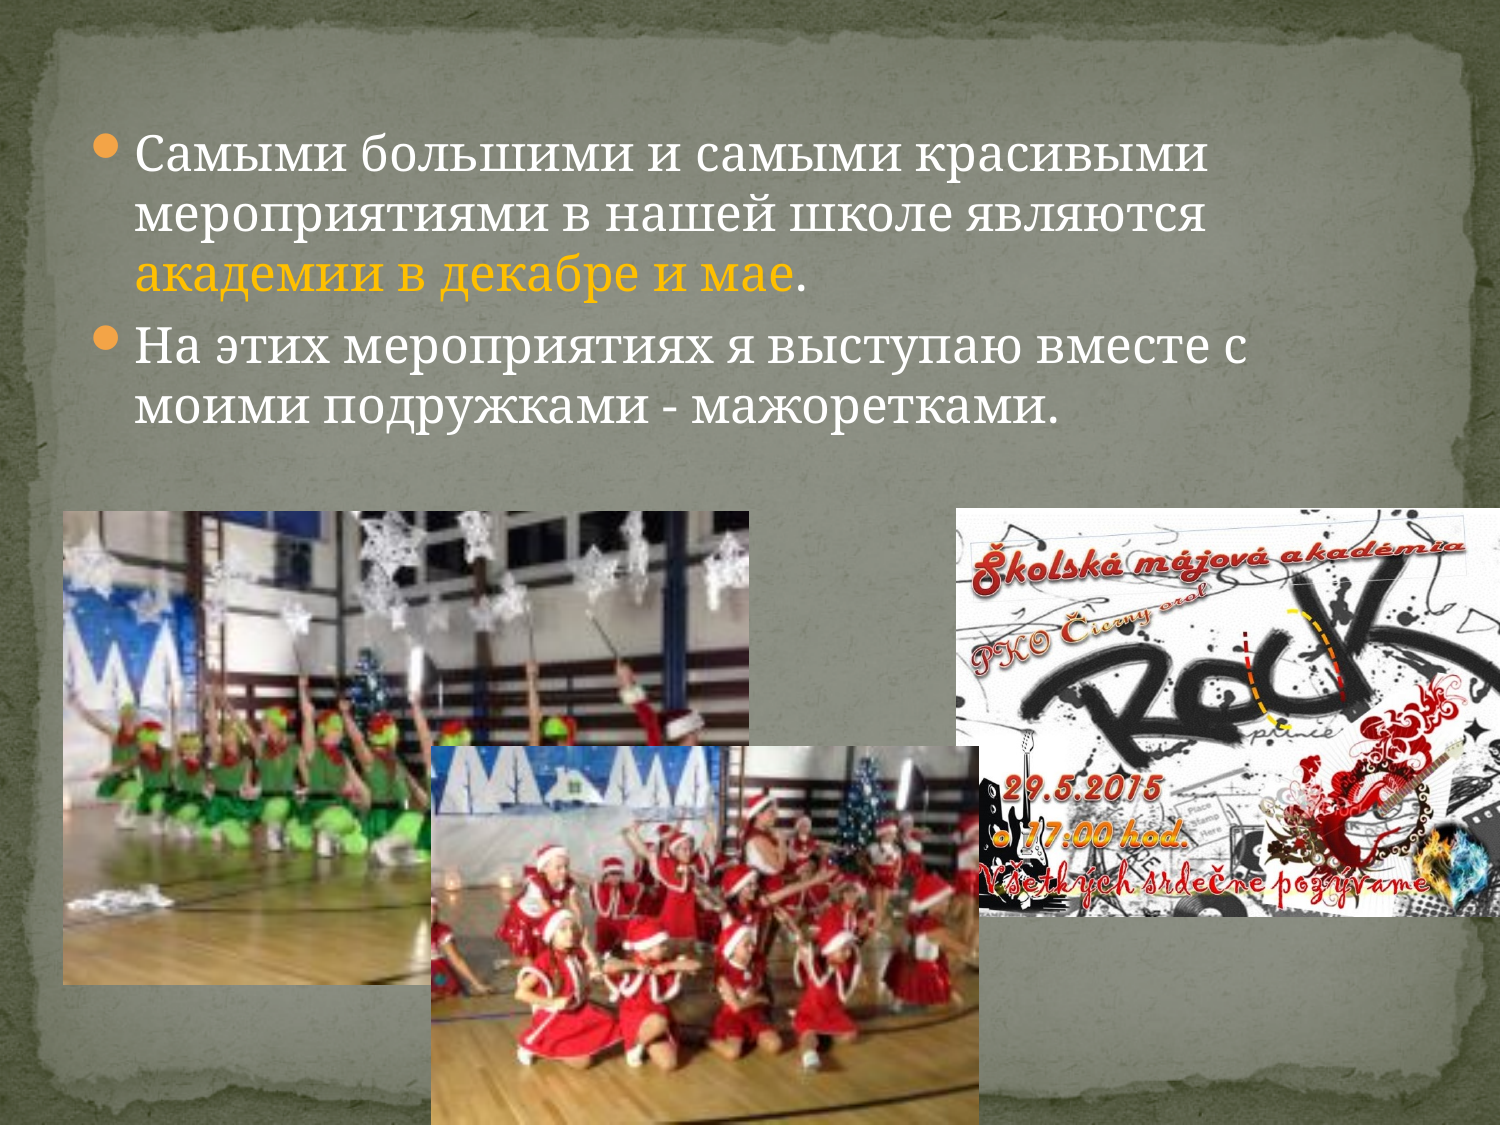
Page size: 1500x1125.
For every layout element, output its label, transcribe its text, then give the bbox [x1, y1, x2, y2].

picture [63, 508, 1500, 1125]
list Самыми большими и самыми красивыми мероприятиями в нашей школе являются академии в декабре и мае. На этих мероприятиях я выступаю вместе с моими подружками - мажоретками. [75, 113, 1425, 492]
